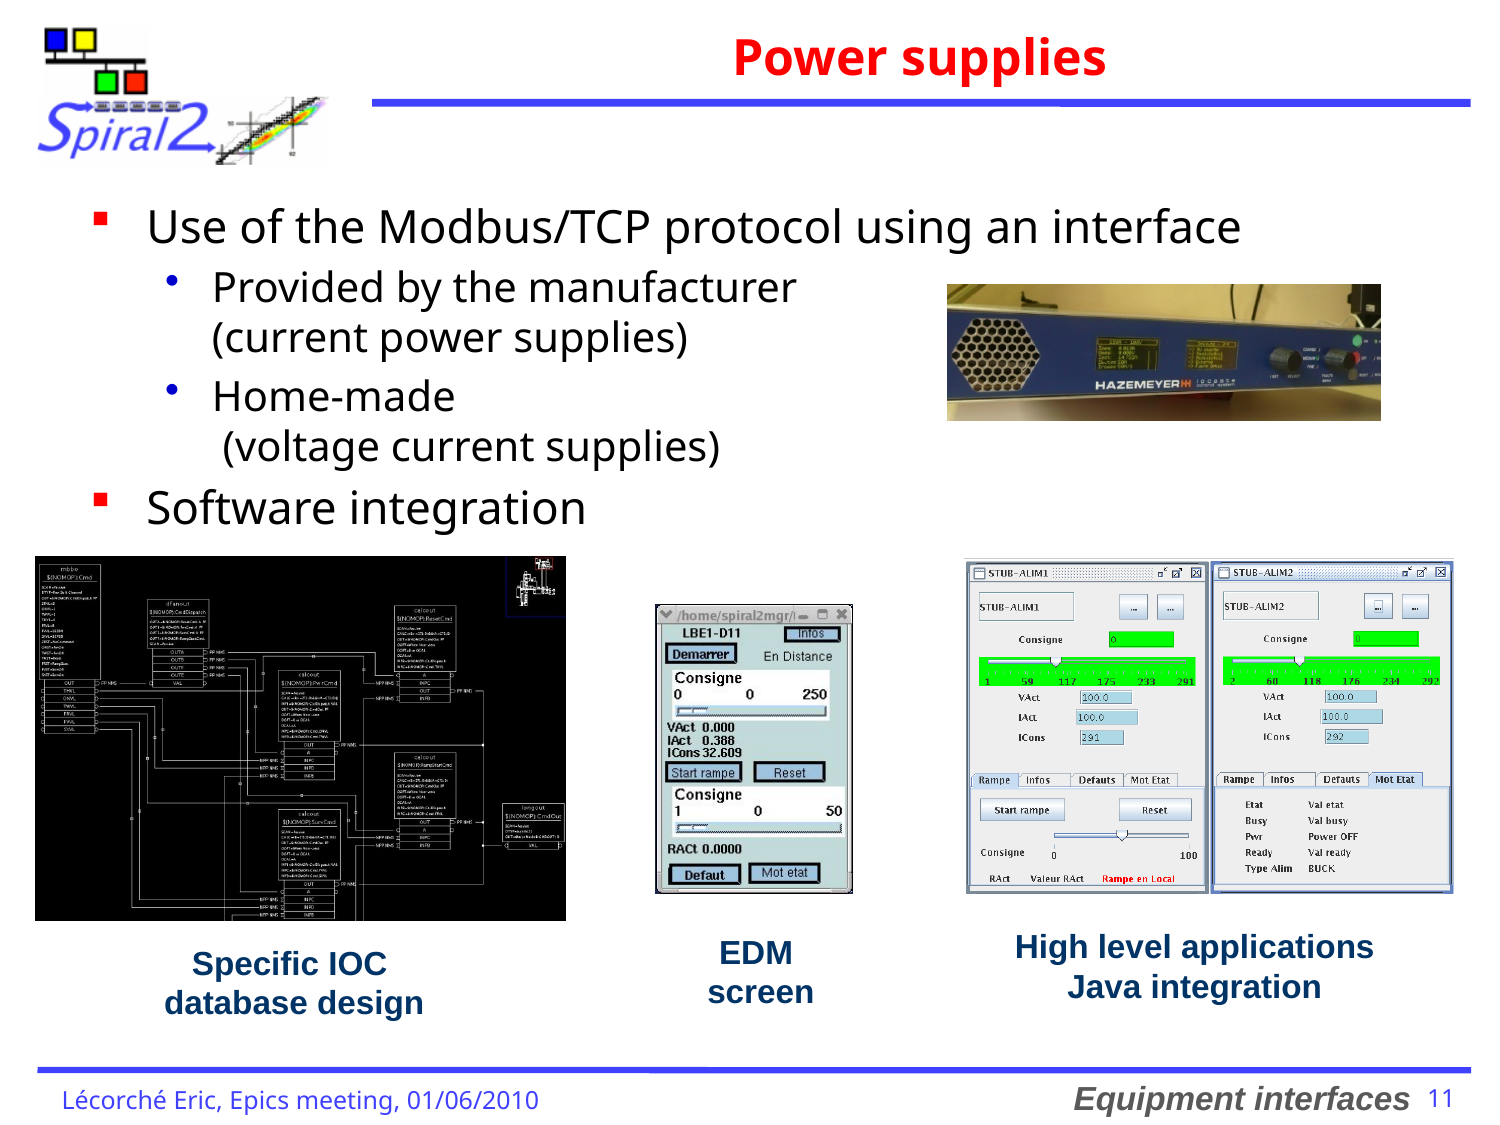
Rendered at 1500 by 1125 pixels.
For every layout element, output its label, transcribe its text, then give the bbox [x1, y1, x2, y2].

text_box Specific IOC database design [94, 934, 494, 1029]
picture [35, 555, 567, 921]
title Power supplies [410, 0, 1429, 112]
text_box High level applications Java integration [969, 918, 1420, 1013]
picture [947, 283, 1381, 421]
picture [963, 558, 1455, 894]
text_box EDM screen [645, 923, 877, 1018]
list Use of the Modbus/TCP protocol using an interface Provided by the manufacturer (current power supplies) Home-made (voltage current supplies) Software integration [74, 189, 1426, 1006]
picture [654, 604, 853, 895]
text_box Equipment interfaces [923, 1069, 1426, 1125]
picture [37, 25, 329, 174]
